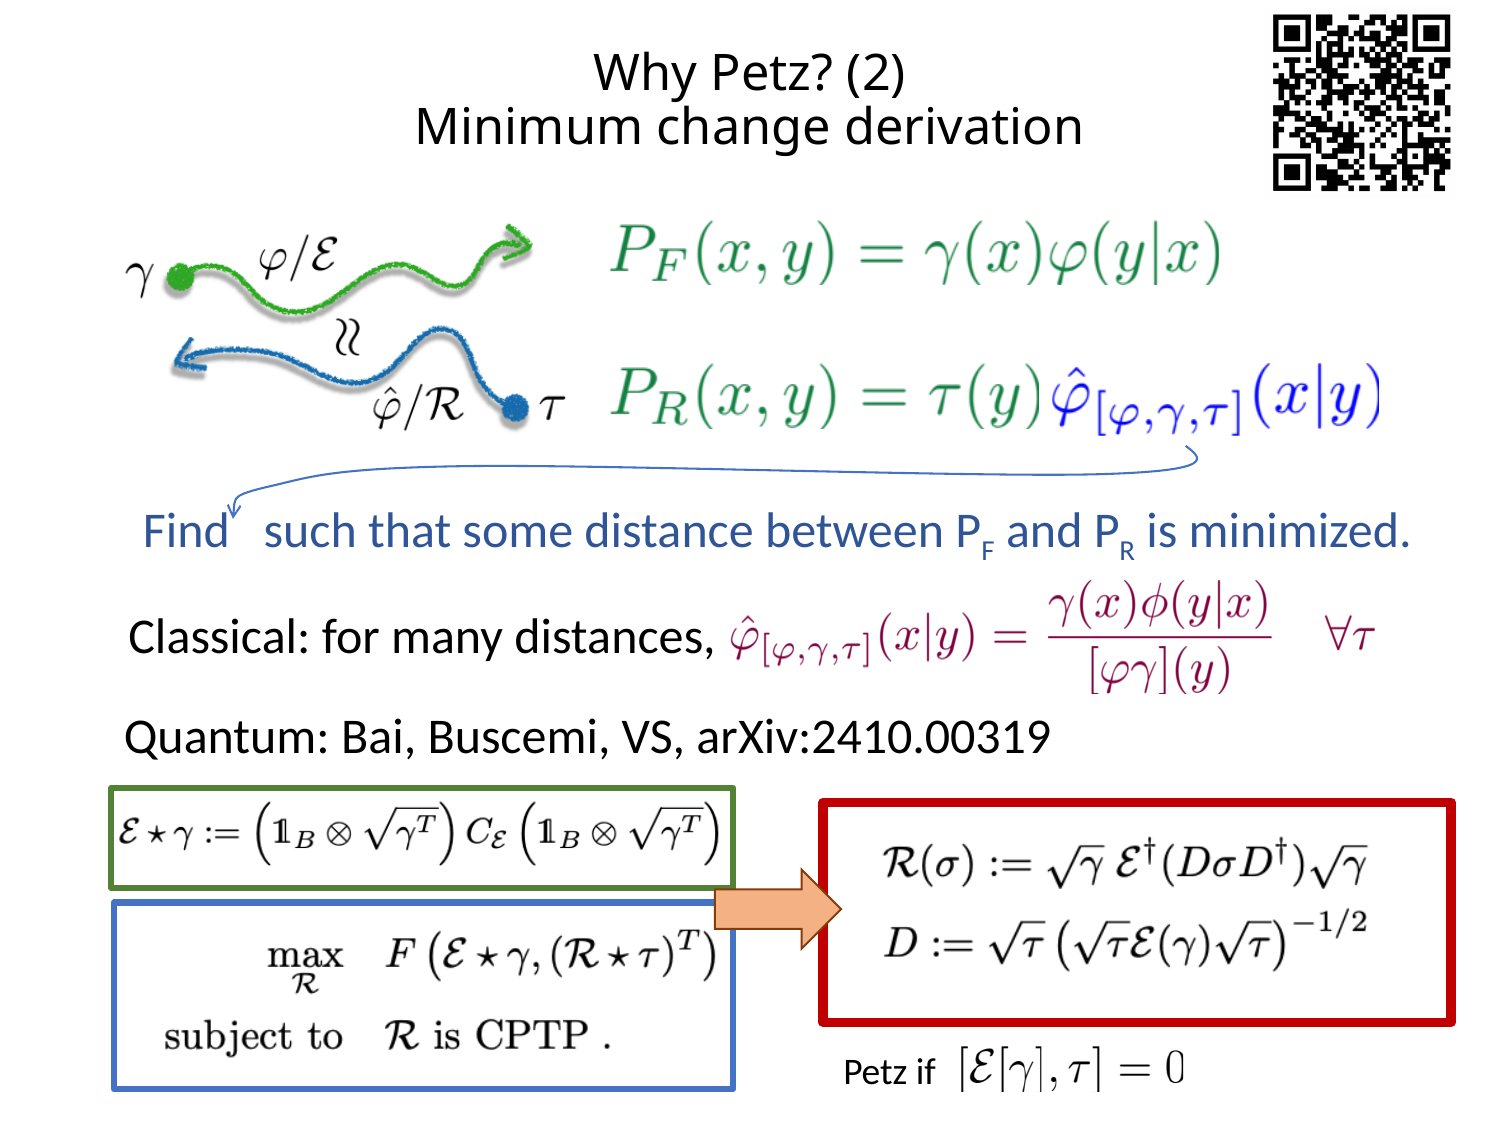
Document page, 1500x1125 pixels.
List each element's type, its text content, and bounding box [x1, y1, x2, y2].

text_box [110, 579, 1375, 694]
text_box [610, 362, 1379, 436]
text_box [714, 806, 1447, 1101]
picture [610, 219, 1220, 285]
picture [114, 790, 731, 885]
picture [117, 905, 714, 1086]
text_box [226, 445, 1199, 519]
picture [114, 201, 586, 446]
text_box Find such that some distance between PF and PR is minimized. [128, 490, 1427, 574]
title Why Petz? (2) Minimum change derivation [103, 38, 1264, 164]
picture [1264, 7, 1456, 199]
list Quantum: Bai, Buscemi, VS, arXiv:2410.00319 [108, 702, 1099, 779]
